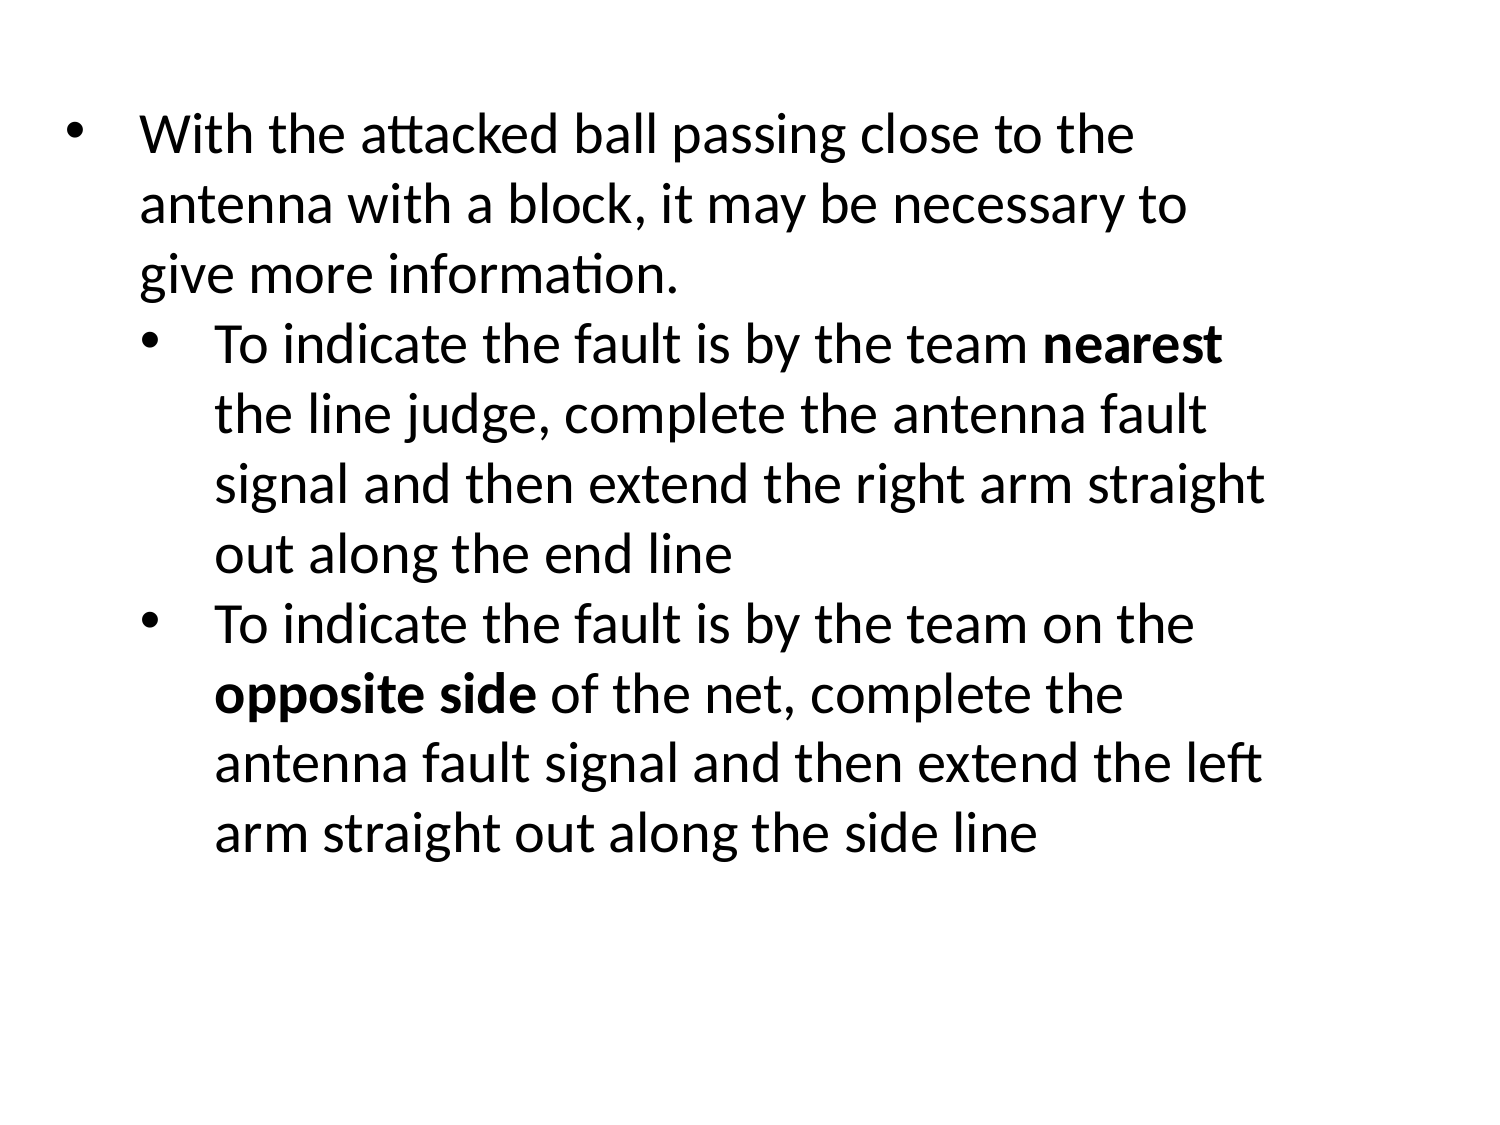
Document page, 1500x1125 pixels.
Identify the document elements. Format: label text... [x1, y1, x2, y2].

text_box With the attacked ball passing close to the antenna with a block, it may be necessary to give more information. To indicate the fault is by the team nearest the line judge, complete the antenna fault signal and then extend the right arm straight out along the end line To indicate the fault is by the team on the opposite side of the net, complete the antenna fault signal and then extend the left arm straight out along the side line [49, 87, 1313, 942]
